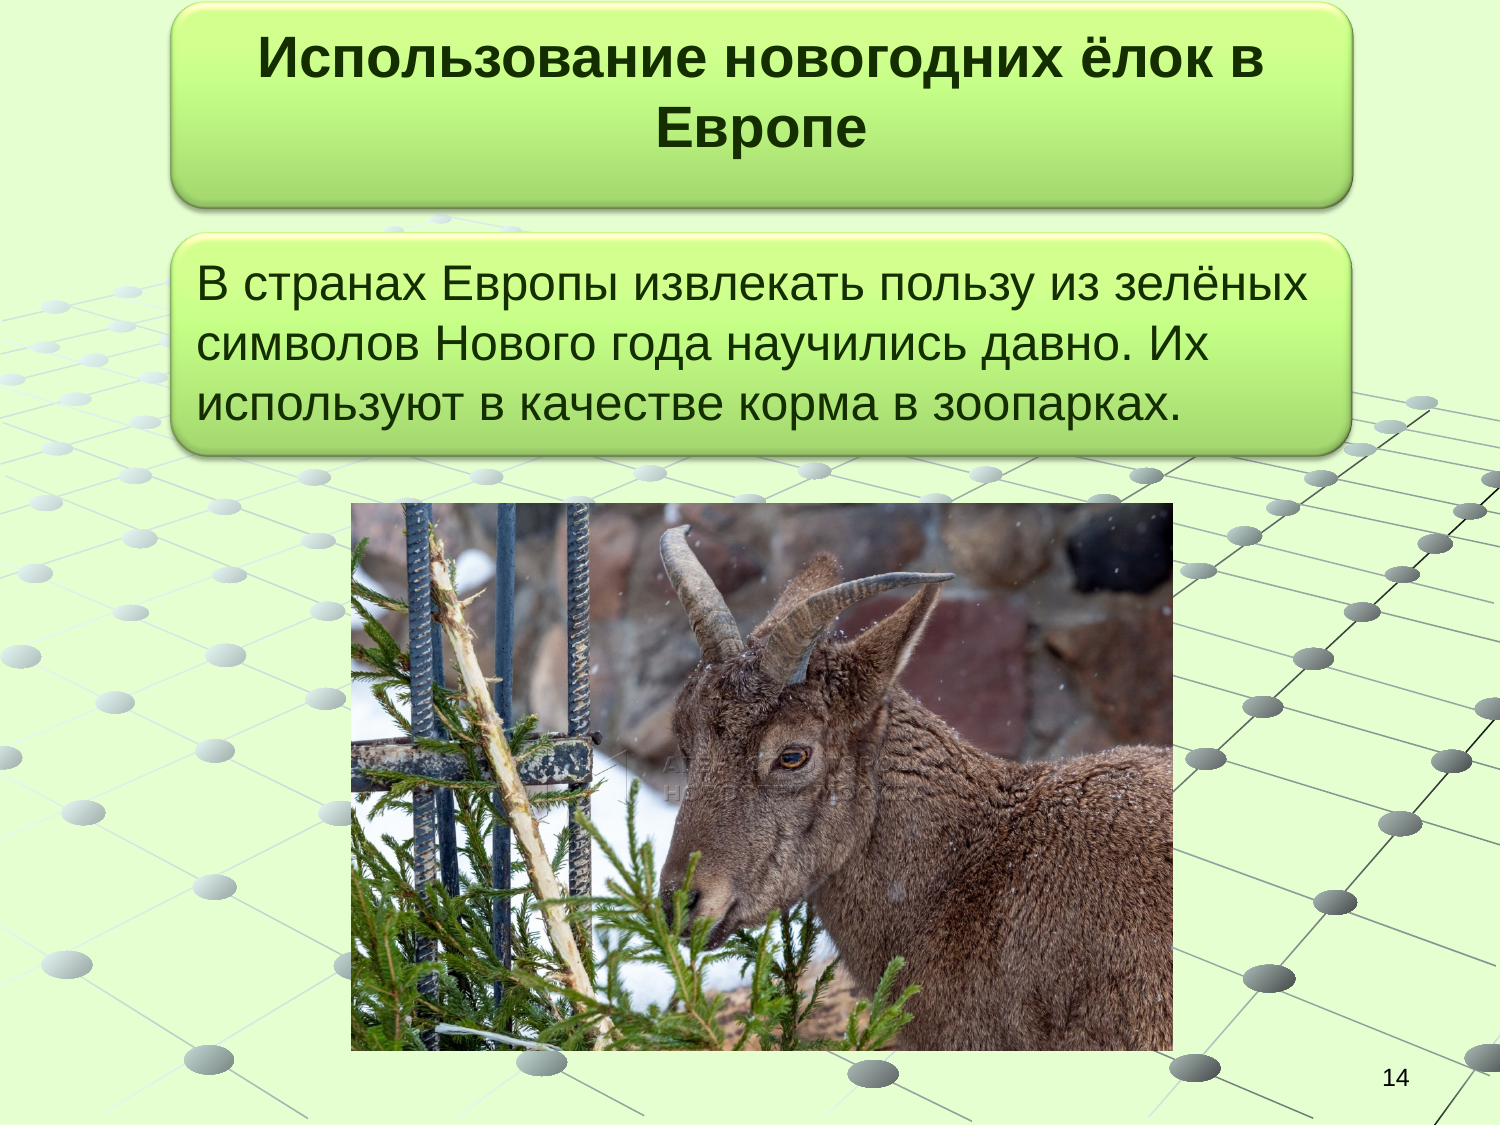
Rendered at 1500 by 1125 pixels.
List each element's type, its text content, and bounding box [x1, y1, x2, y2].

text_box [161, 0, 1362, 222]
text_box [156, 226, 1362, 475]
picture [351, 503, 1173, 1051]
text_box ‹#› [1074, 1024, 1425, 1100]
